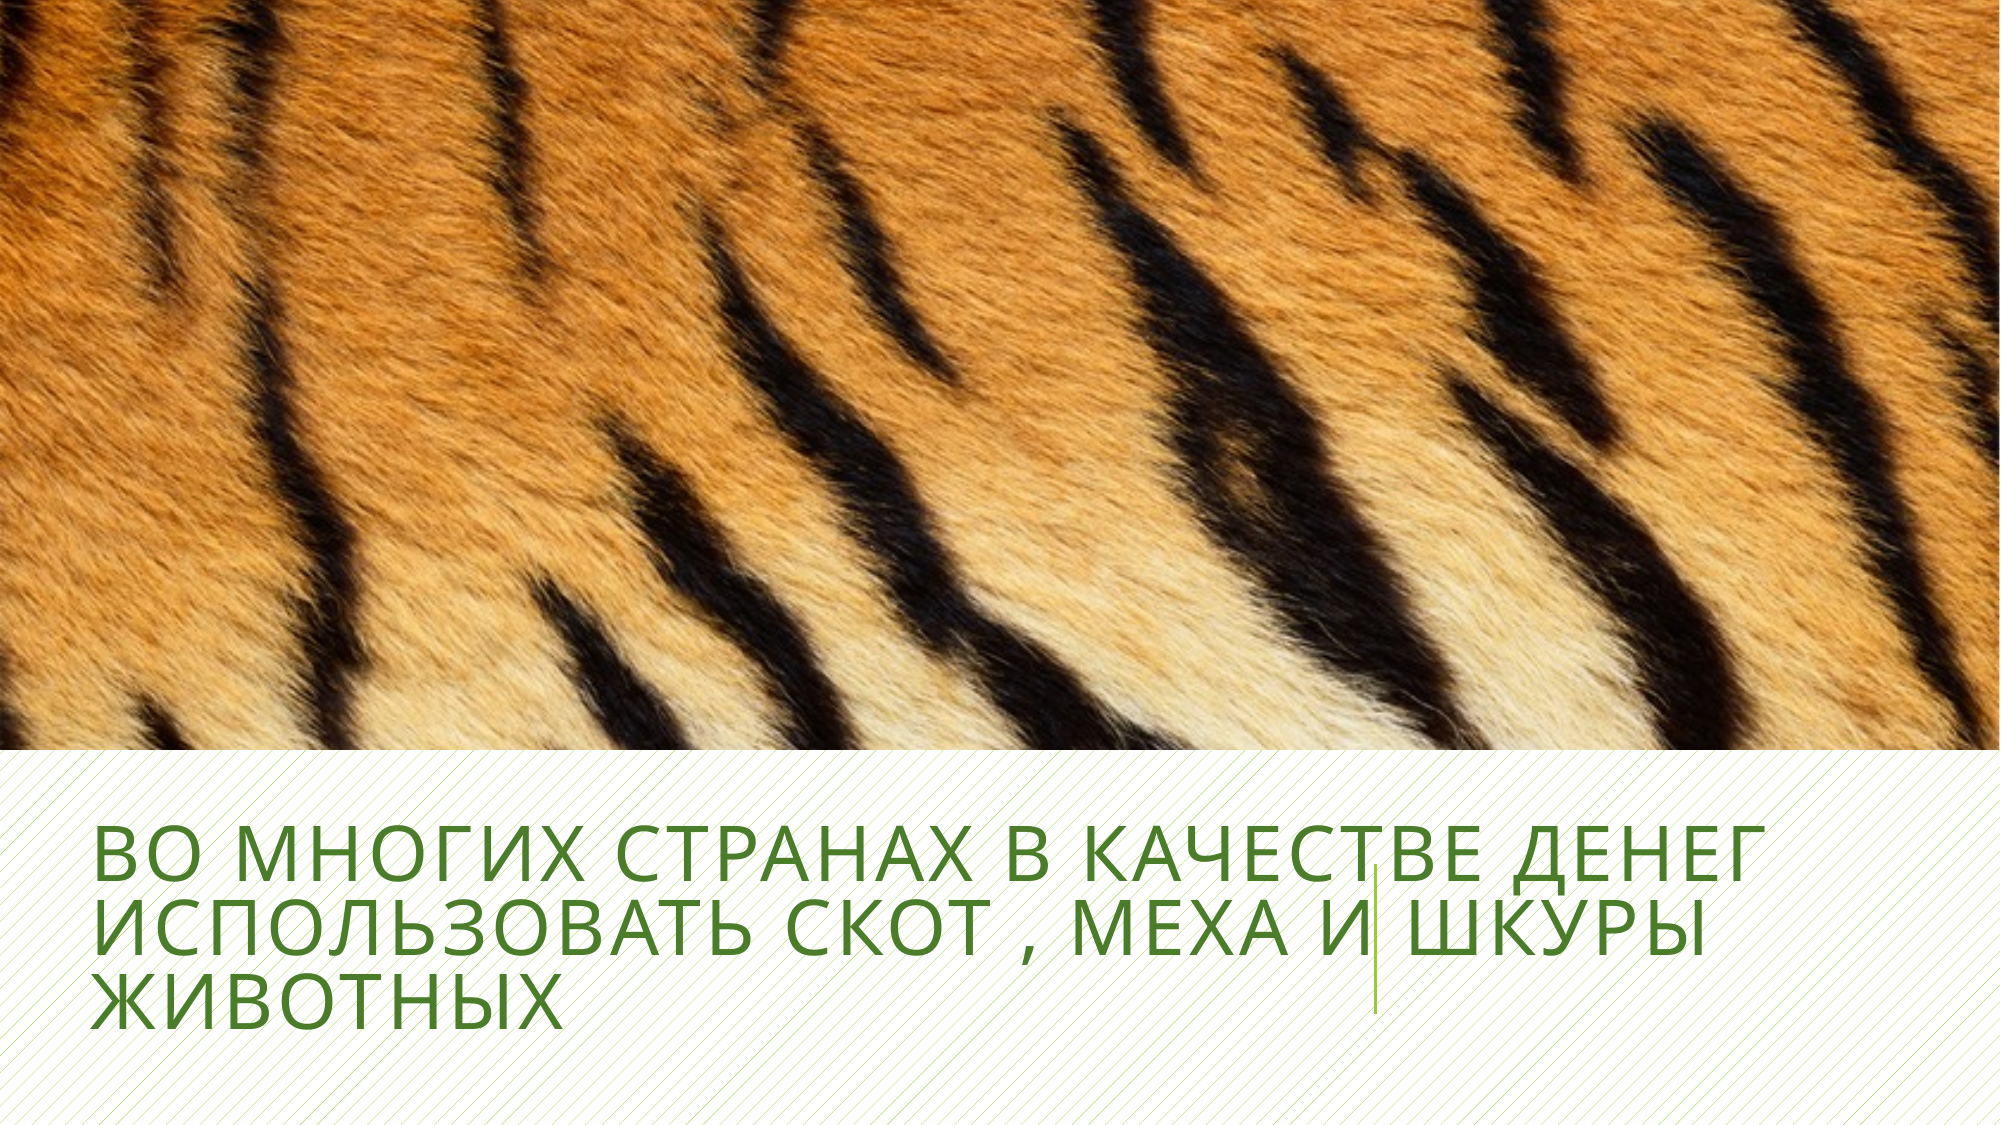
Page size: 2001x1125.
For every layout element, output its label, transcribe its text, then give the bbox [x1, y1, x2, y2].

picture [0, 0, 2000, 751]
title Во многих странах в качестве денег использовать скот , меха и шкуры животных [75, 813, 1886, 1054]
